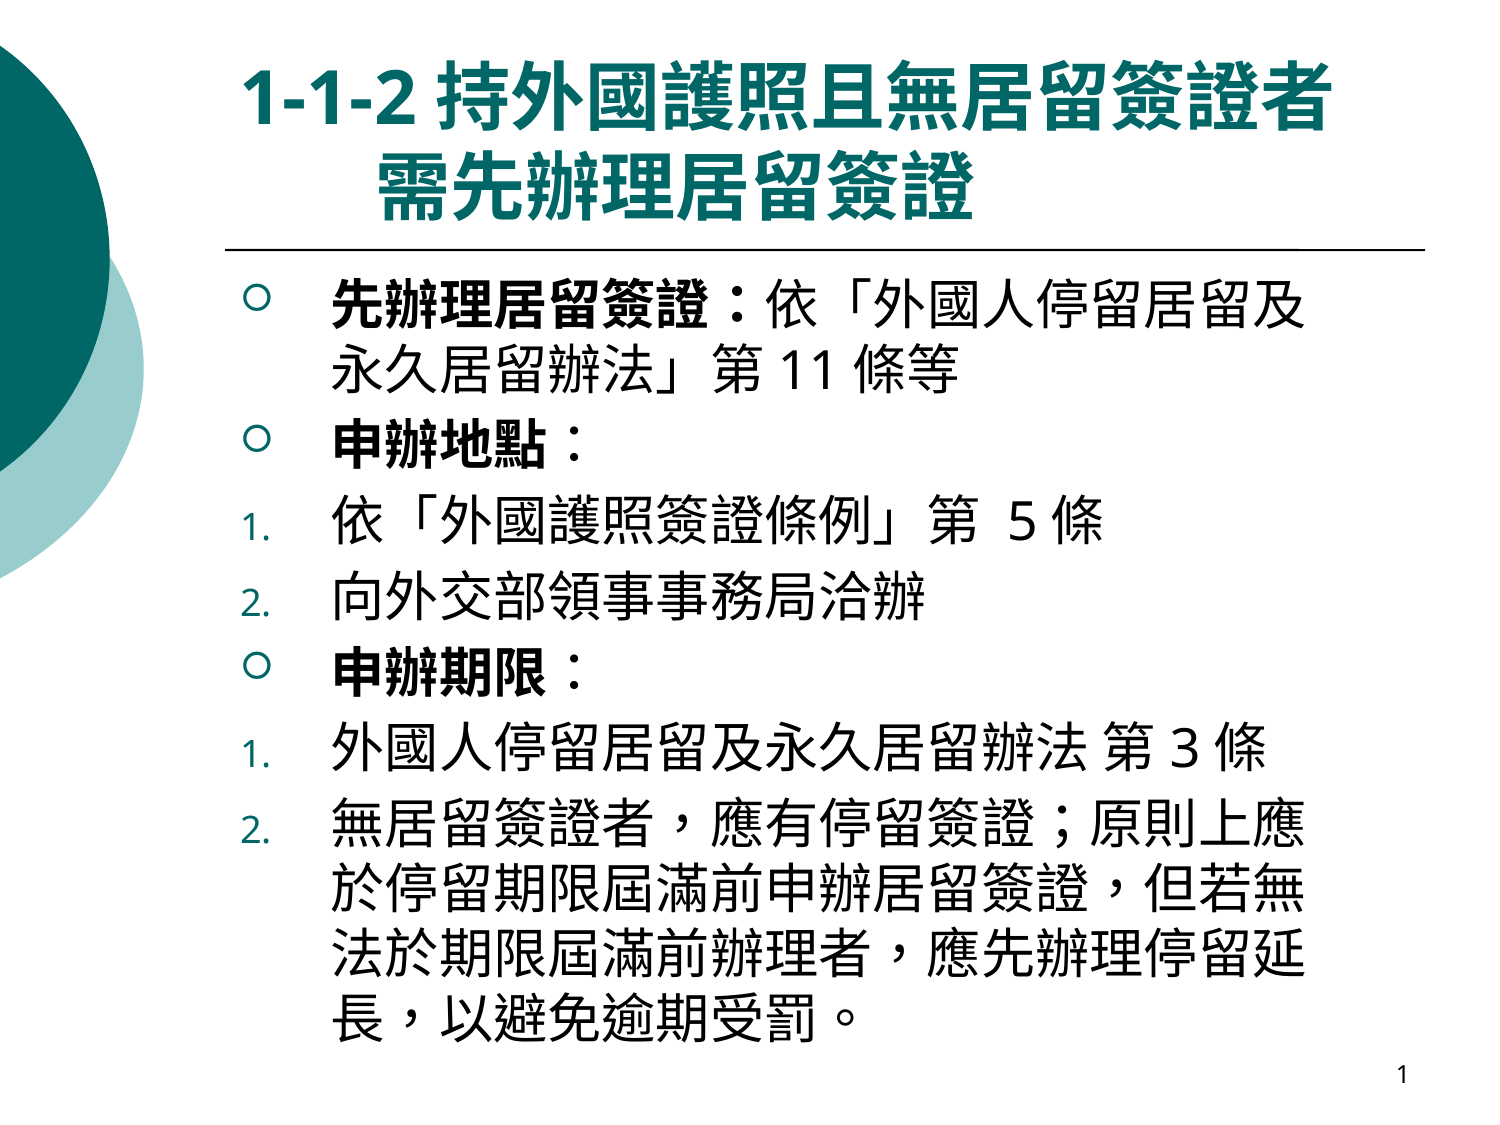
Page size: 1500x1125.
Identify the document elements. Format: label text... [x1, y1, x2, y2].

subtitle 先辦理居留簽證：依「外國人停留居留及永久居留辦法」第11條等 申辦地點： 依「外國護照簽證條例」第 5條 向外交部領事事務局洽辦 申辦期限： 外國人停留居留及永久居留辦法 第3條 無居留簽證者，應有停留簽證；原則上應於停留期限屆滿前申辦居留簽證，但若無法於期限屆滿前辦理者，應先辦理停留延長，以避免逾期受罰。 [225, 262, 1332, 1023]
title 1-1-2持外國護照且無居留簽證者 需先辦理居留簽證 [224, 49, 1425, 237]
slide_number 1 [1074, 1024, 1426, 1101]
